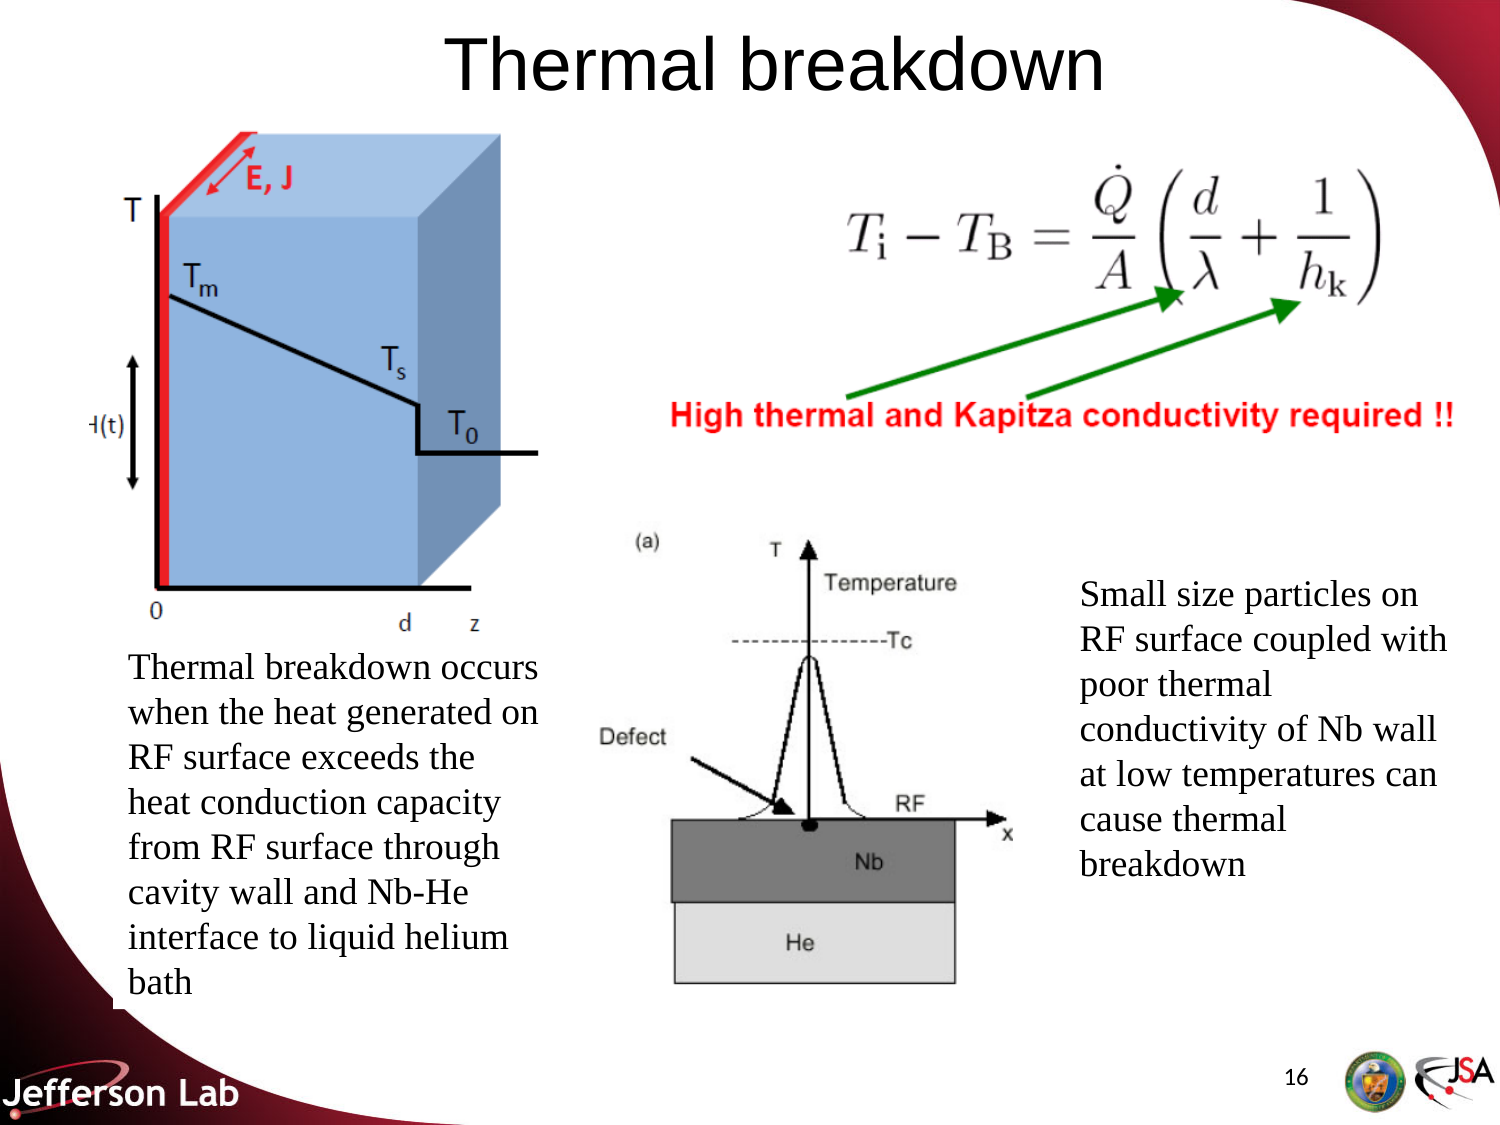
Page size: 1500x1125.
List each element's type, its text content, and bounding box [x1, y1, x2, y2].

picture [0, 0, 1500, 1125]
text_box Thermal breakdown occurs when the heat generated on RF surface exceeds the heat conduction capacity from RF surface through cavity wall and Nb-He interface to liquid helium bath [113, 650, 557, 1010]
text_box Small size particles on RF surface coupled with poor thermal conductivity of Nb wall at low temperatures can cause thermal breakdown [1064, 561, 1464, 892]
title Thermal breakdown [137, 0, 1413, 122]
